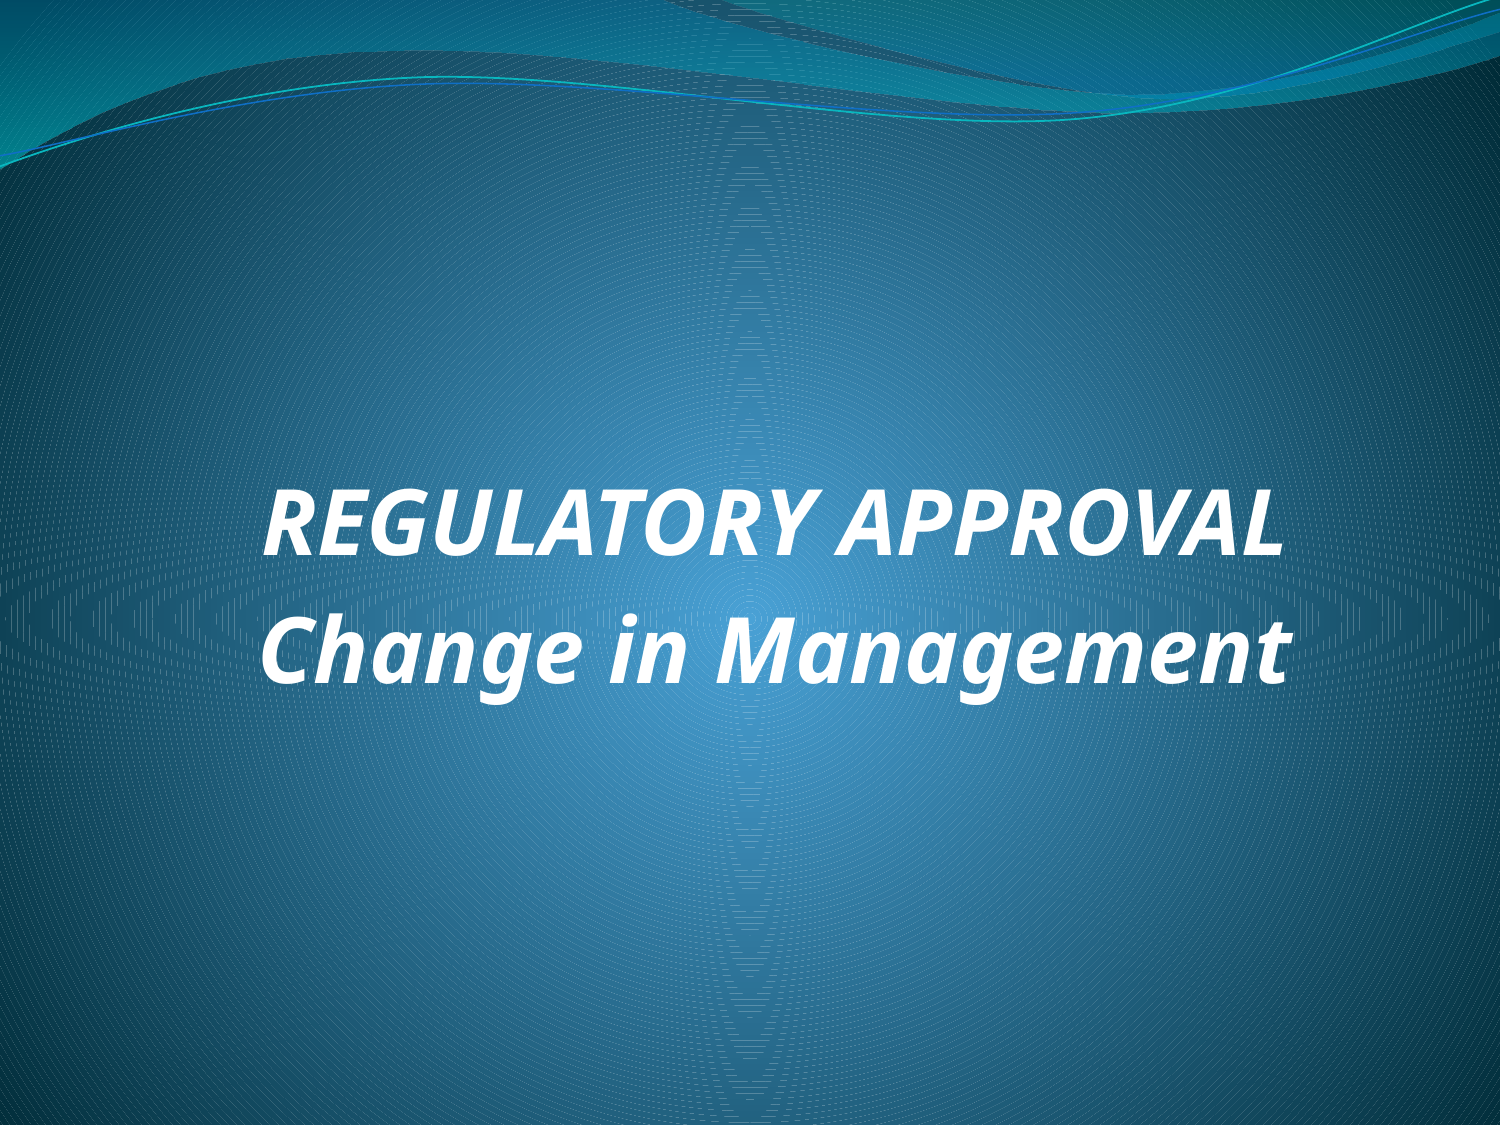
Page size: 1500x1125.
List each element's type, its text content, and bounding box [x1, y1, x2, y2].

list REGULATORY APPROVAL Change in Management [100, 456, 1451, 820]
